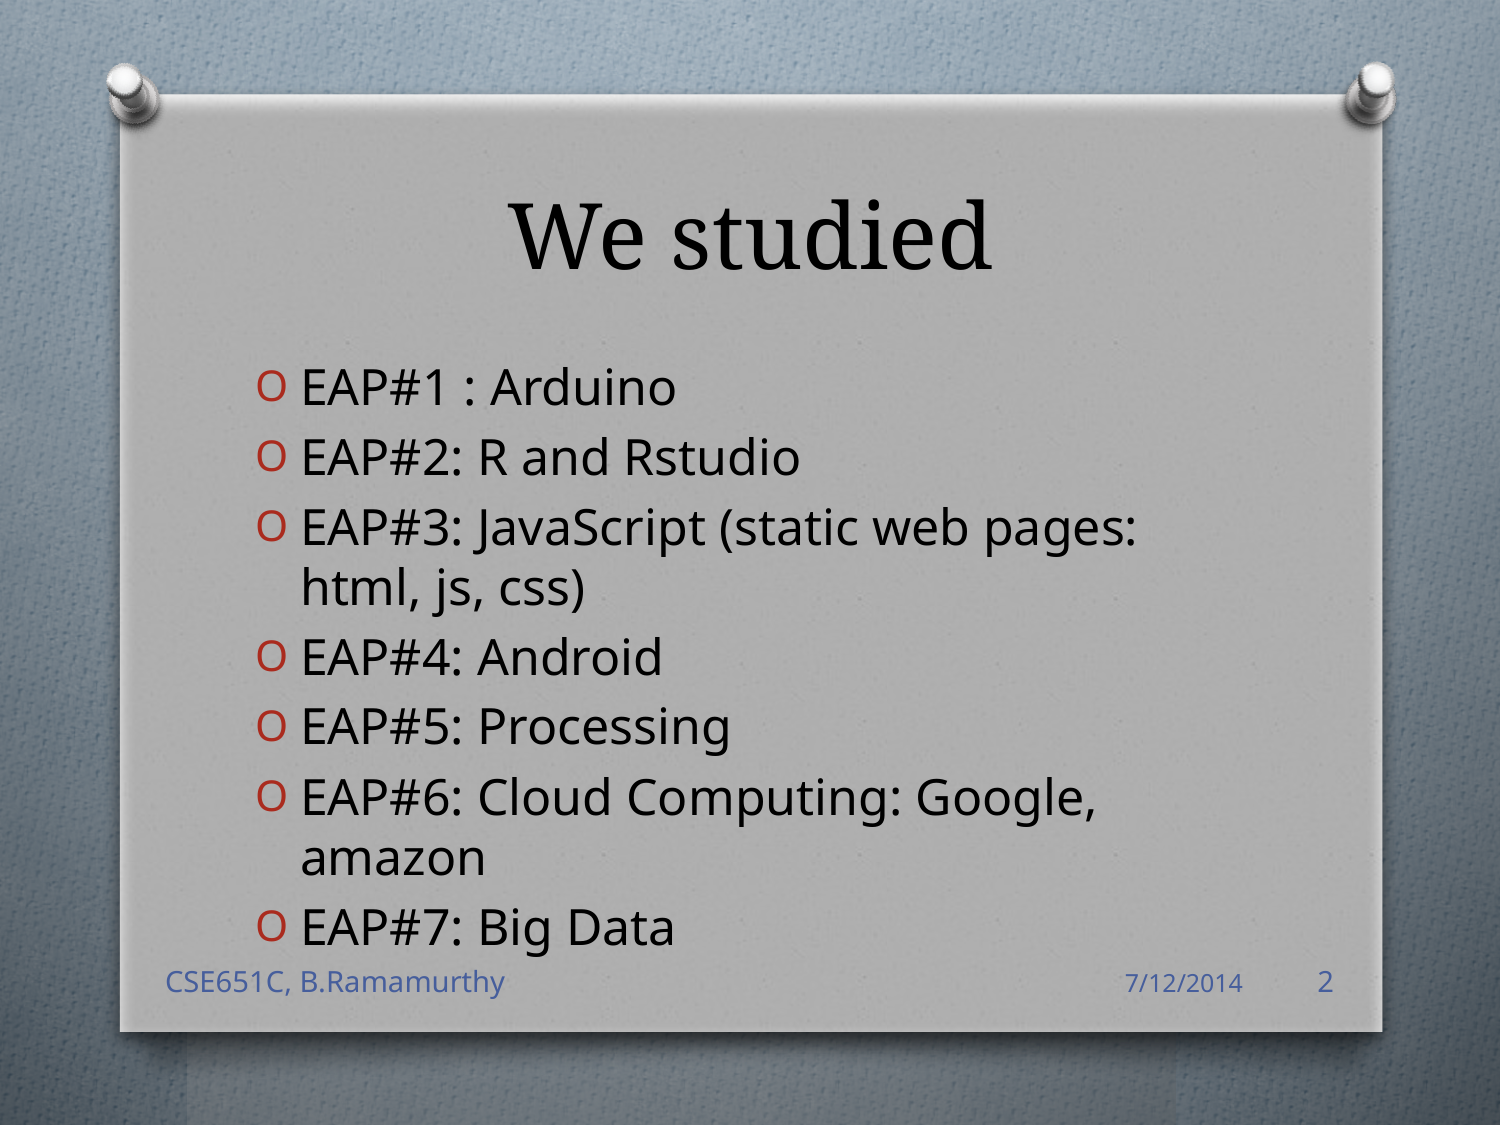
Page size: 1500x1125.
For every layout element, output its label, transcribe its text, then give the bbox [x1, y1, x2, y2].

slide_number 2 [1258, 952, 1350, 1013]
title We studied [179, 134, 1323, 332]
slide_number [1059, 952, 1258, 1013]
picture [1317, 35, 1439, 156]
picture [75, 29, 198, 153]
footer CSE651C, B.Ramamurthy [150, 952, 1059, 1013]
list EAP#1 : Arduino EAP#2: R and Rstudio EAP#3: JavaScript (static web pages: html, js, css) EAP#4: Android EAP#5: Processing EAP#6: Cloud Computing: Google, amazon EAP#7: Big Data [240, 347, 1257, 939]
